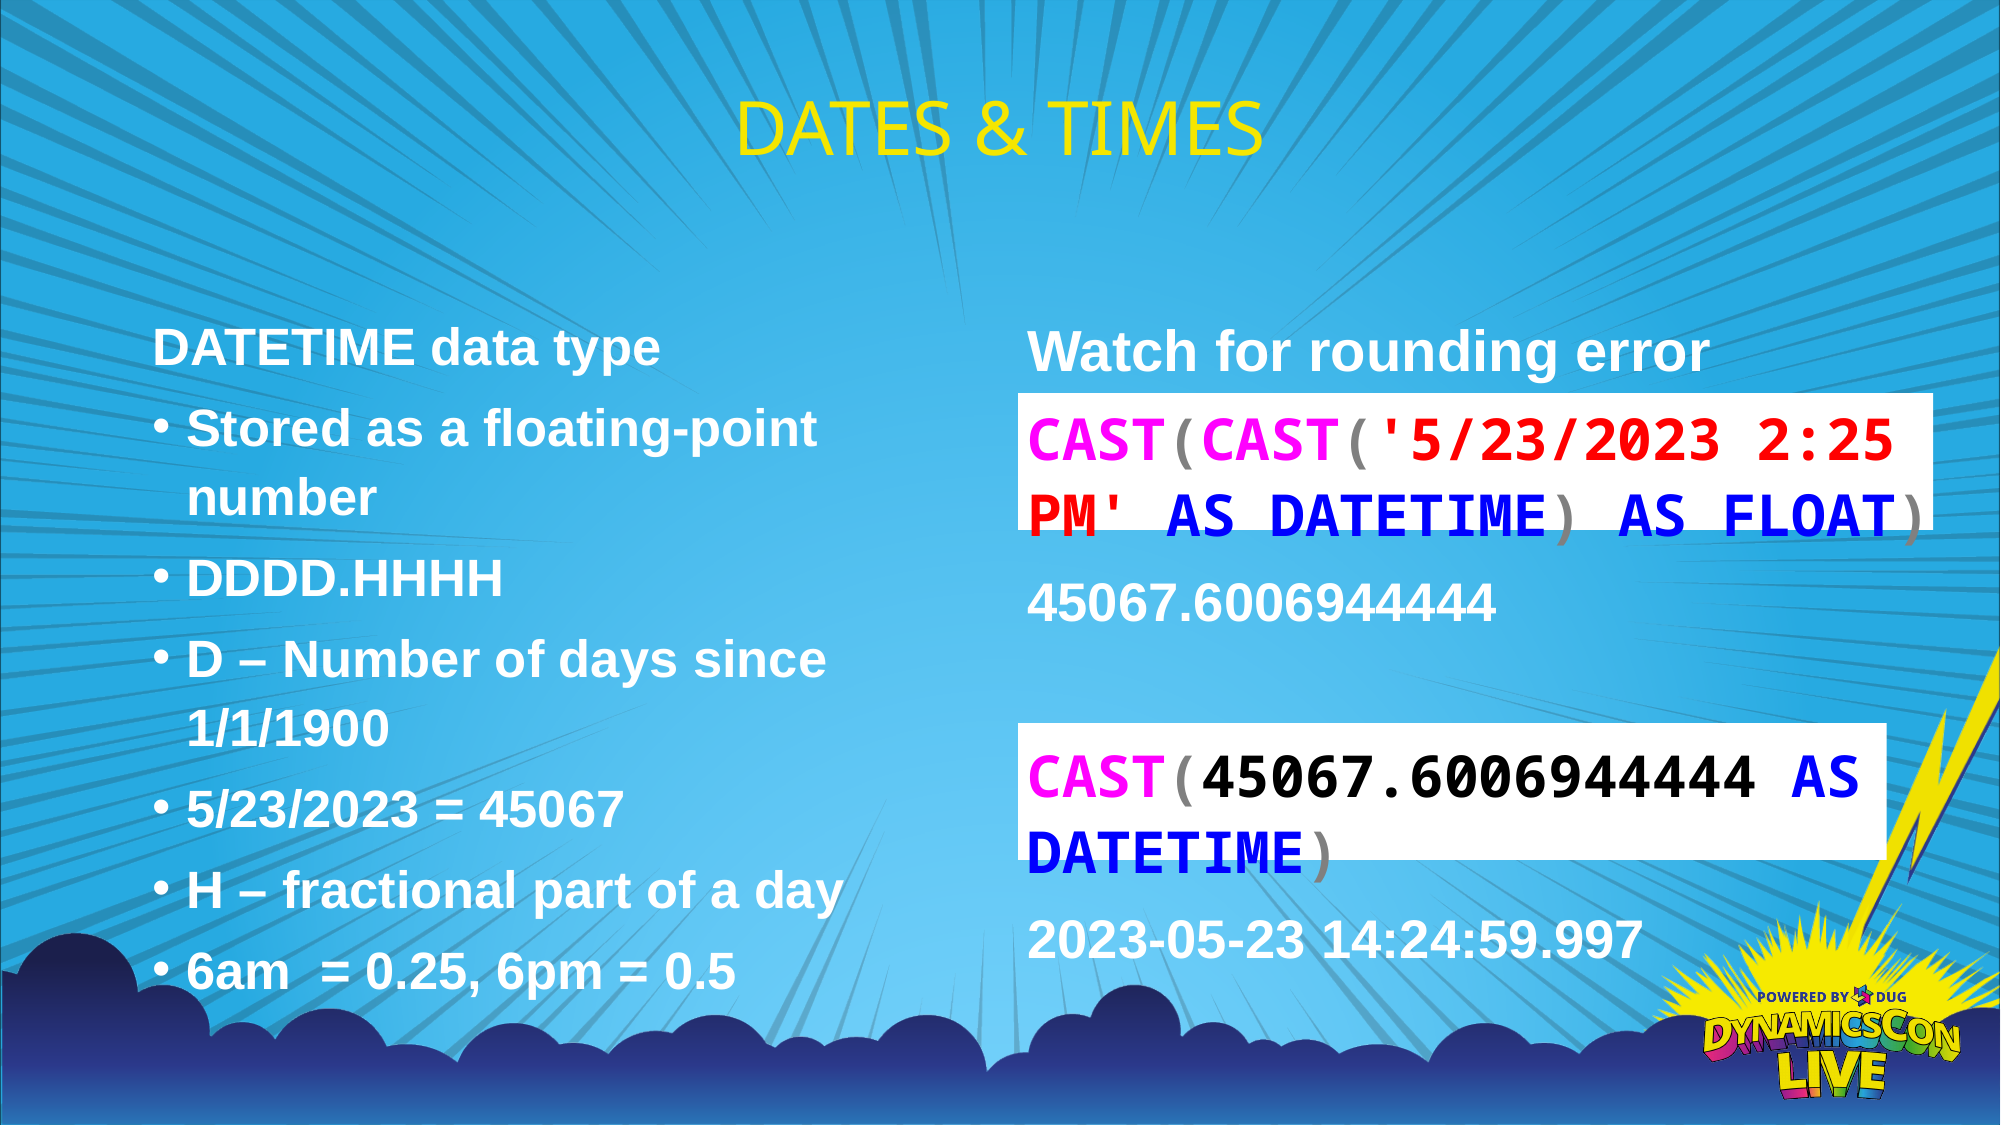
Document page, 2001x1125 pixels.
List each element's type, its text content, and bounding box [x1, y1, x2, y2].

list Watch for rounding error CAST(CAST('5/23/2023 2:25 PM' AS DATETIME) AS FLOAT) 45067.6006944444 CAST(45067.6006944444 AS DATETIME) 2023-05-23 14:24:59.997 [1012, 299, 1962, 1014]
picture [0, 0, 2001, 1125]
list DATETIME data type Stored as a floating-point number DDDD.HHHH D – Number of days since 1/1/1900 5/23/2023 = 45067 H – fractional part of a day 6am = 0.25, 6pm = 0.5 [137, 299, 988, 1014]
title DATES & TIMES [137, 75, 1863, 278]
